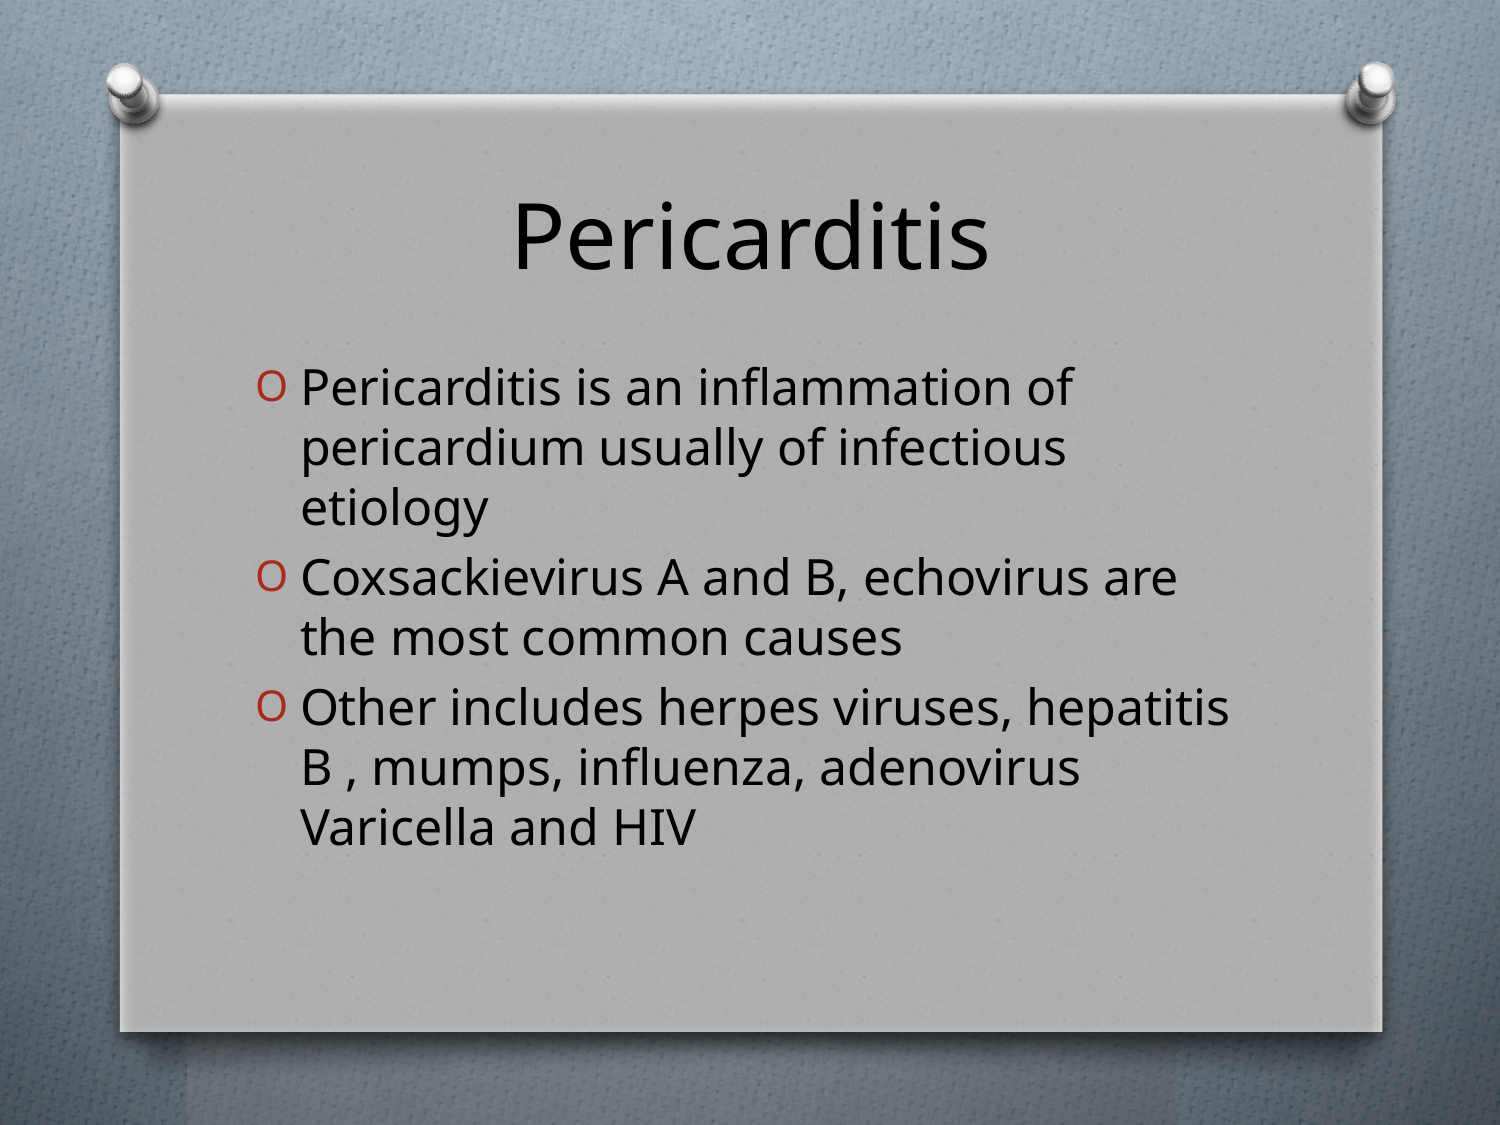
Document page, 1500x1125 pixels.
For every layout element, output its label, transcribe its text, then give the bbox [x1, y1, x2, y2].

picture [1317, 35, 1439, 156]
list Pericarditis is an inflammation of pericardium usually of infectious etiology Coxsackievirus A and B, echovirus are the most common causes Other includes herpes viruses, hepatitis B , mumps, influenza, adenovirus Varicella and HIV [240, 347, 1257, 939]
picture [75, 29, 198, 153]
title Pericarditis [179, 134, 1323, 332]
